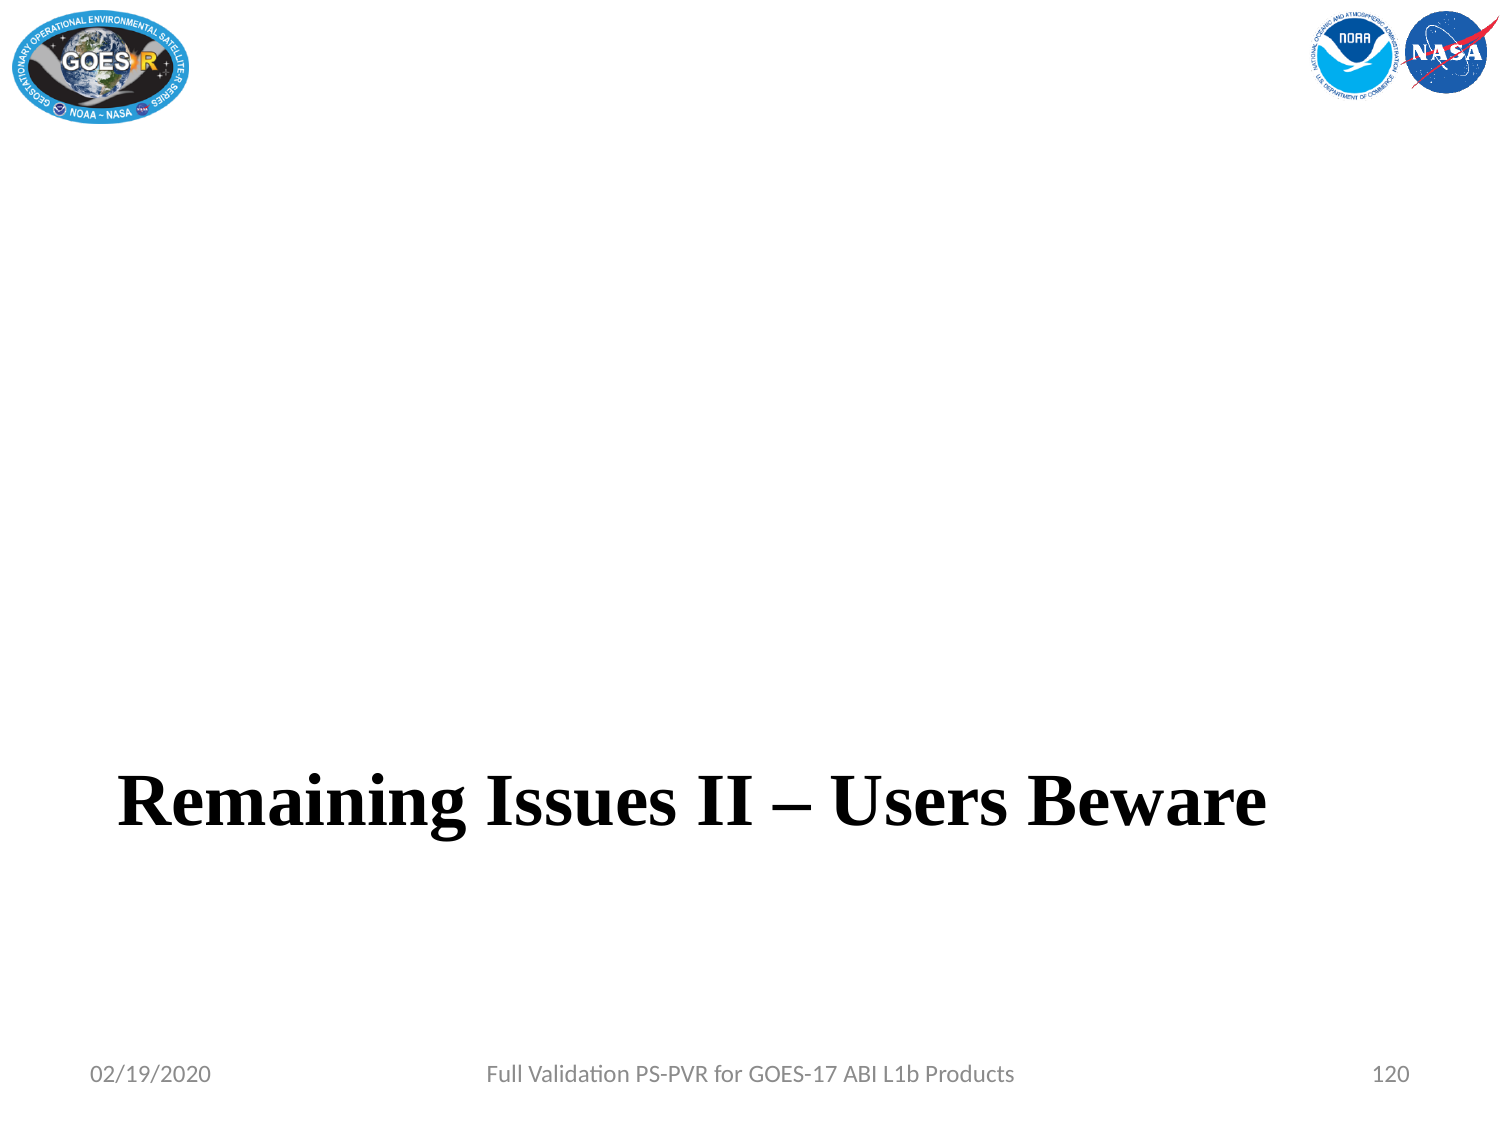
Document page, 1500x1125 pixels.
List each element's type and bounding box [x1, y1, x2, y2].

list [102, 752, 1397, 999]
slide_number [75, 1042, 377, 1103]
picture [12, 10, 189, 124]
picture [1309, 10, 1500, 101]
slide_number [1125, 1042, 1425, 1103]
footer [377, 1042, 1125, 1103]
